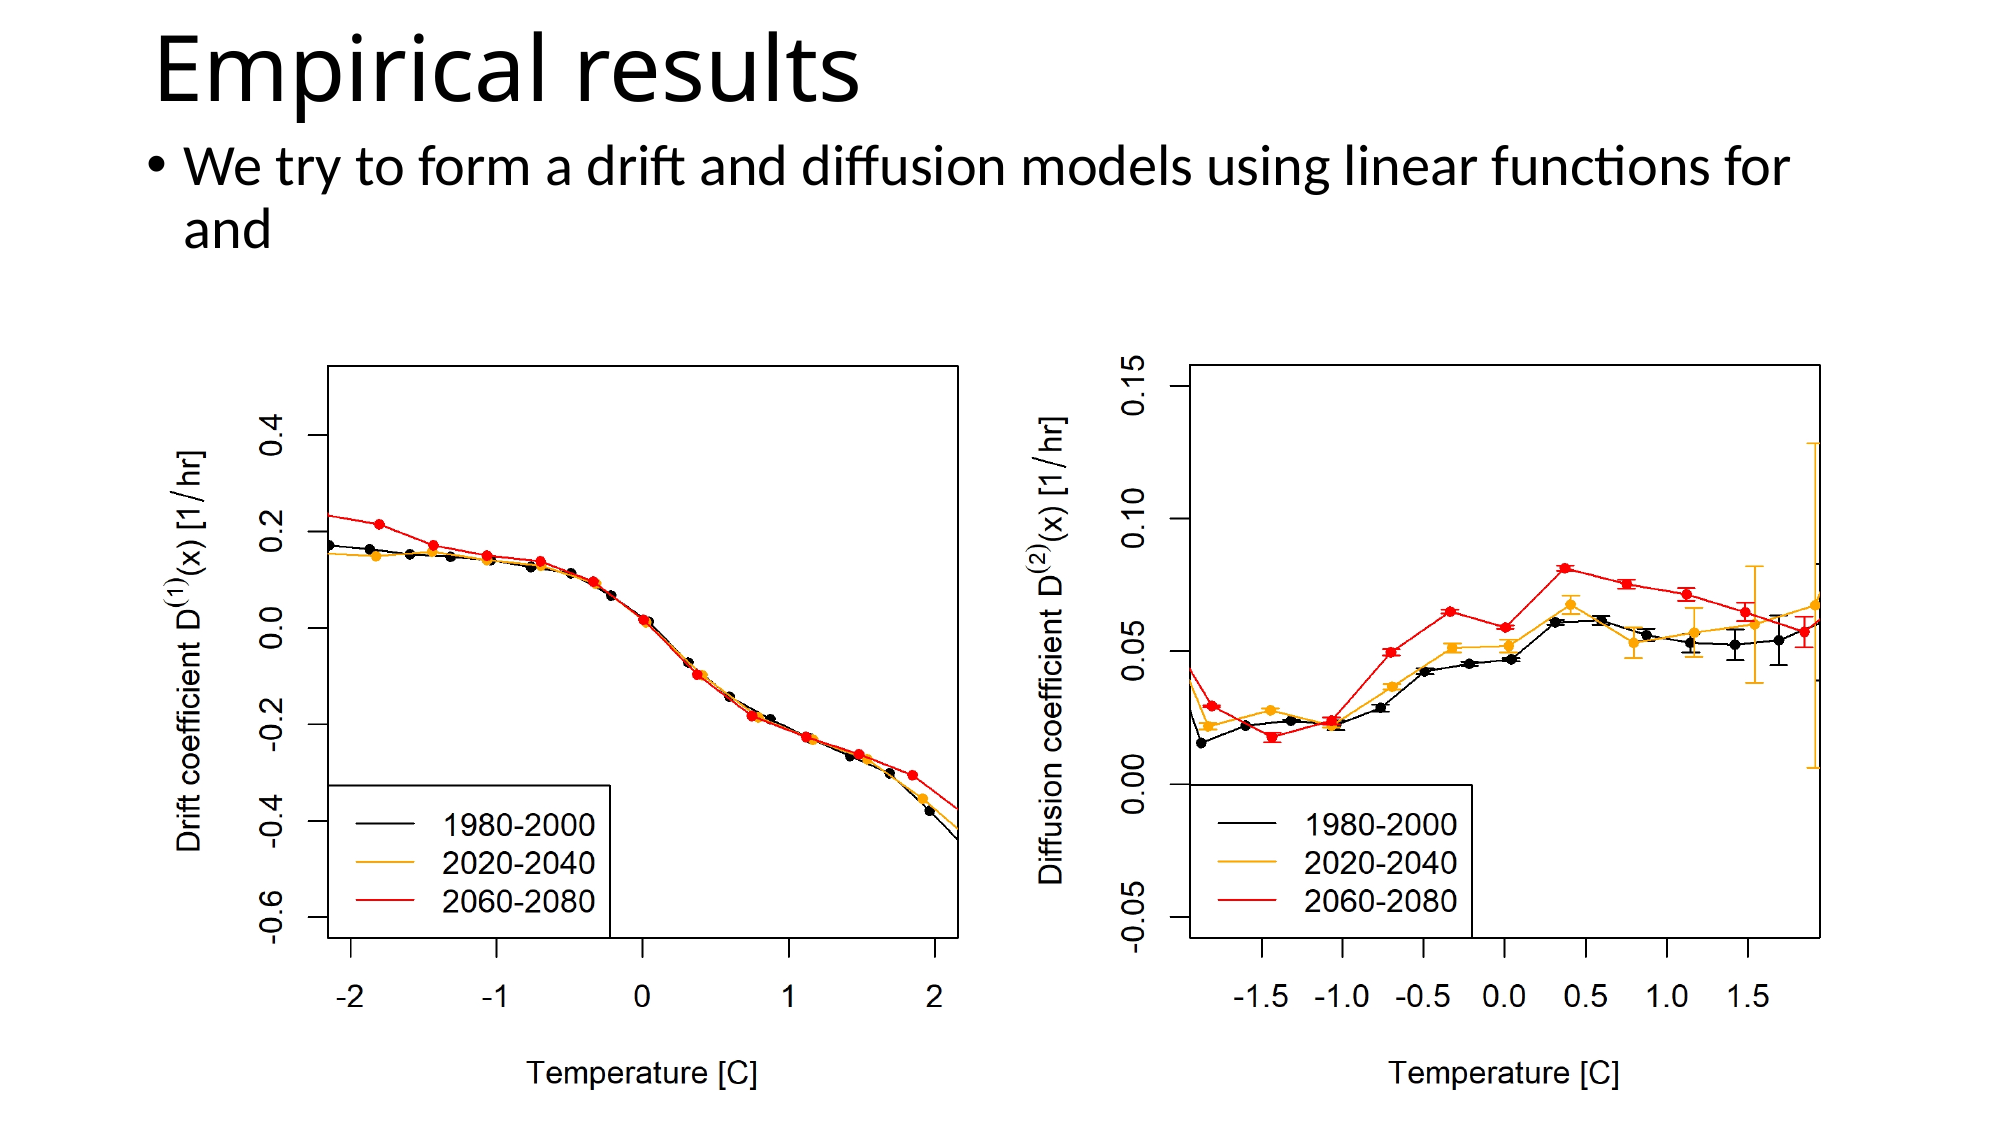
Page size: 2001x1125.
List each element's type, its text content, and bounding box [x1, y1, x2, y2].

title Empirical results [137, 9, 1863, 135]
picture [136, 327, 996, 1091]
picture [998, 326, 1858, 1091]
